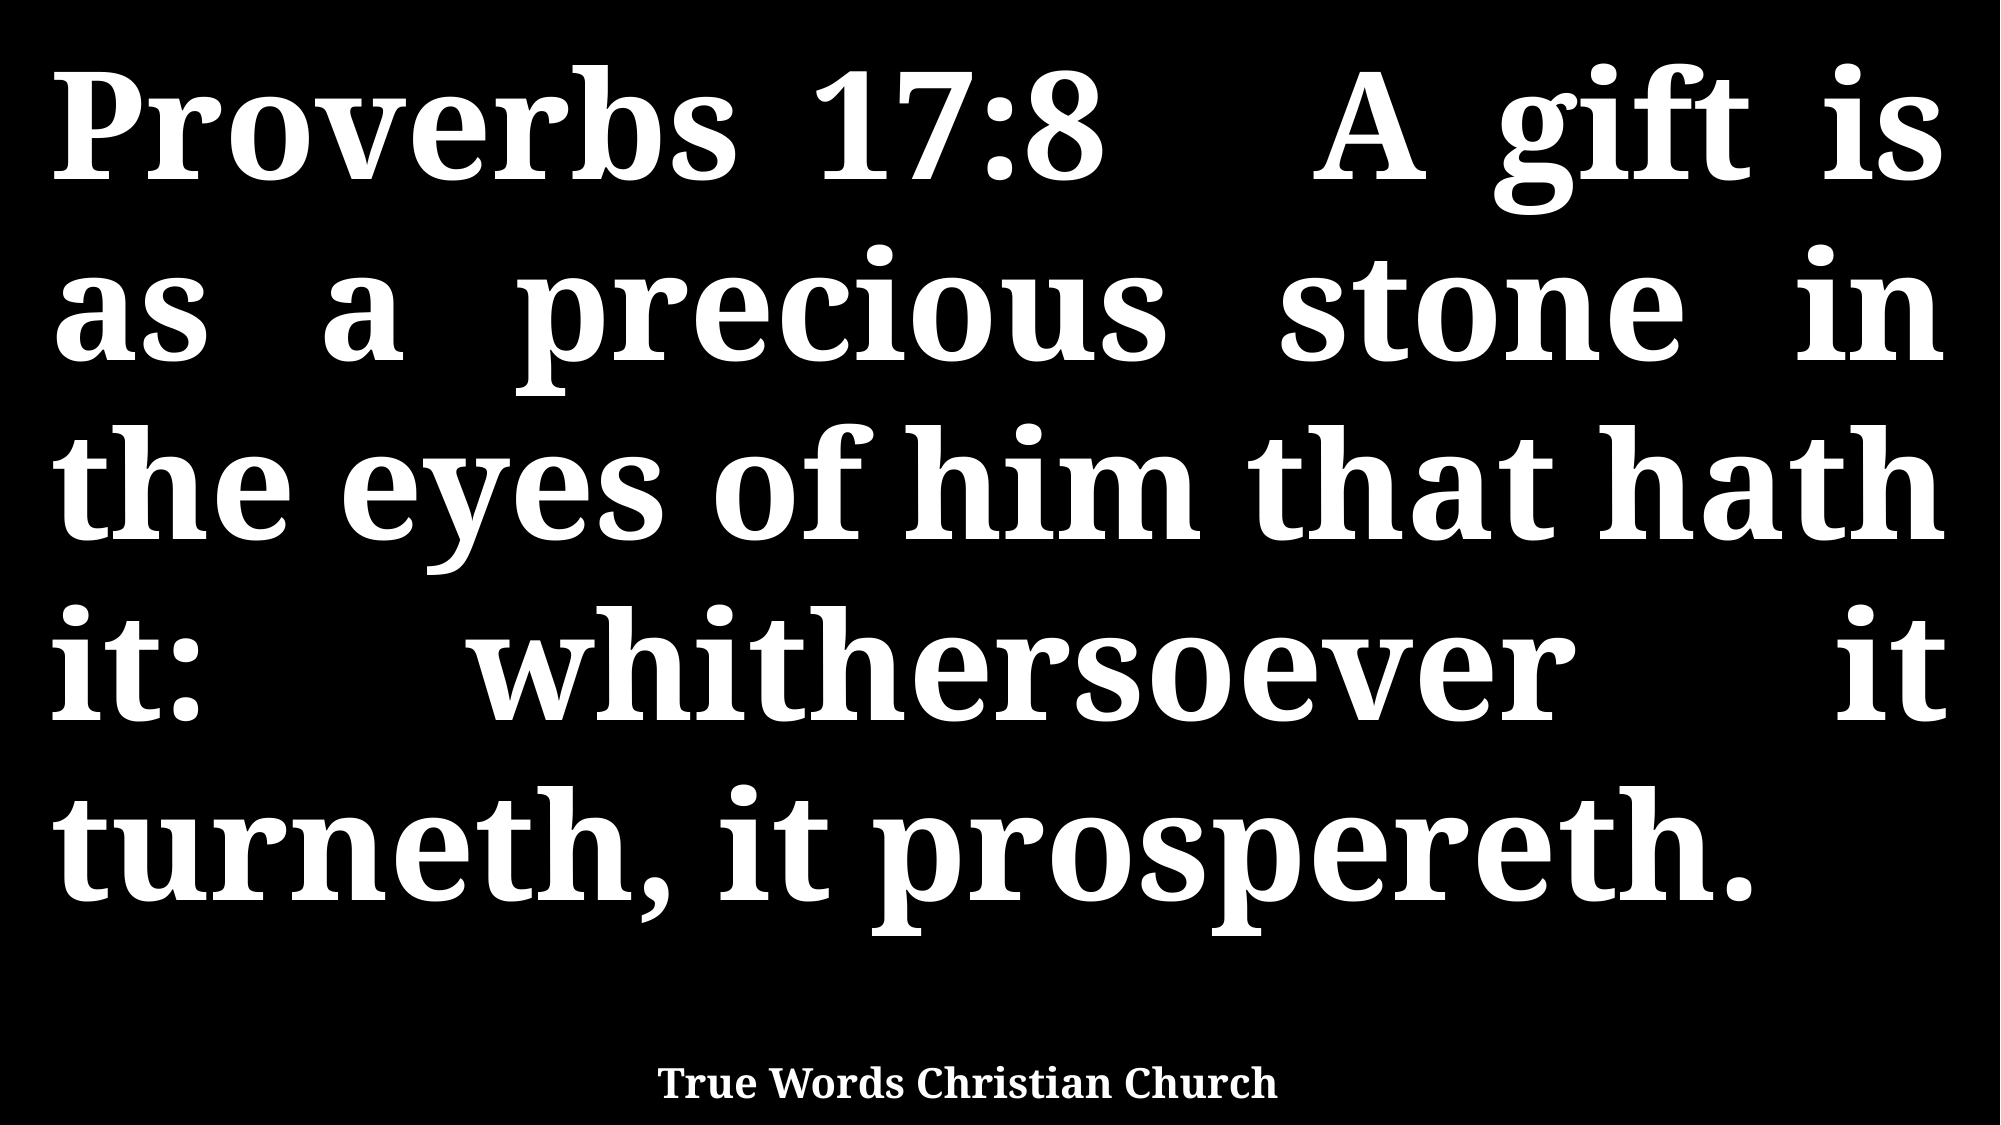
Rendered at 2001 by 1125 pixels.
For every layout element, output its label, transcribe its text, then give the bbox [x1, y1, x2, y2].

text_box True Words Christian Church [642, 1049, 1294, 1114]
text_box Proverbs 17:8 A gift is as a precious stone in the eyes of him that hath it: whithersoever it turneth, it prospereth. [35, 22, 1965, 938]
